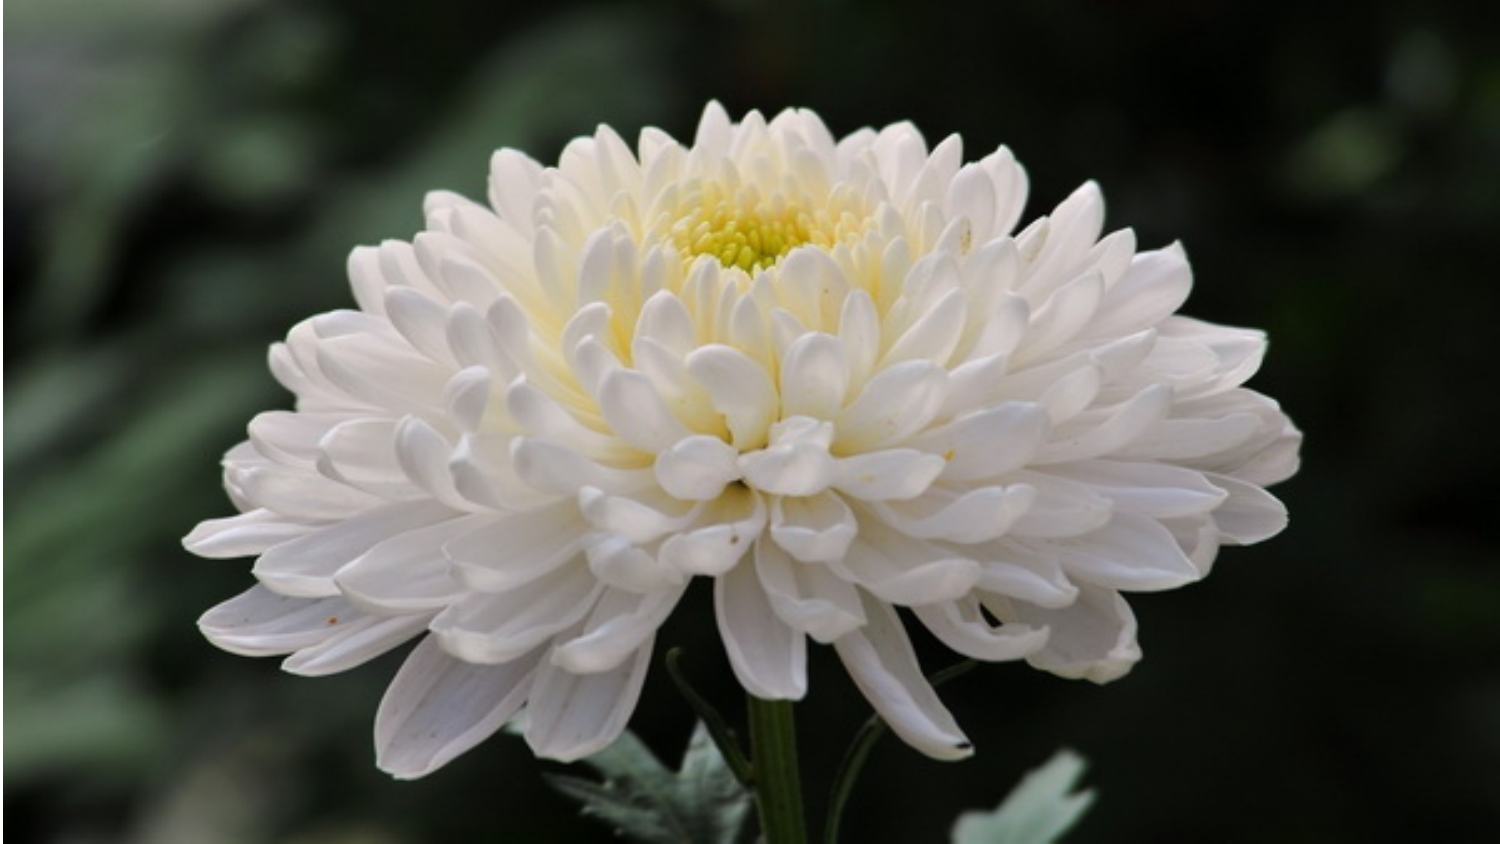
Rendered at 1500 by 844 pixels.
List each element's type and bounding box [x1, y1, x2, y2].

list [3, 0, 1500, 844]
